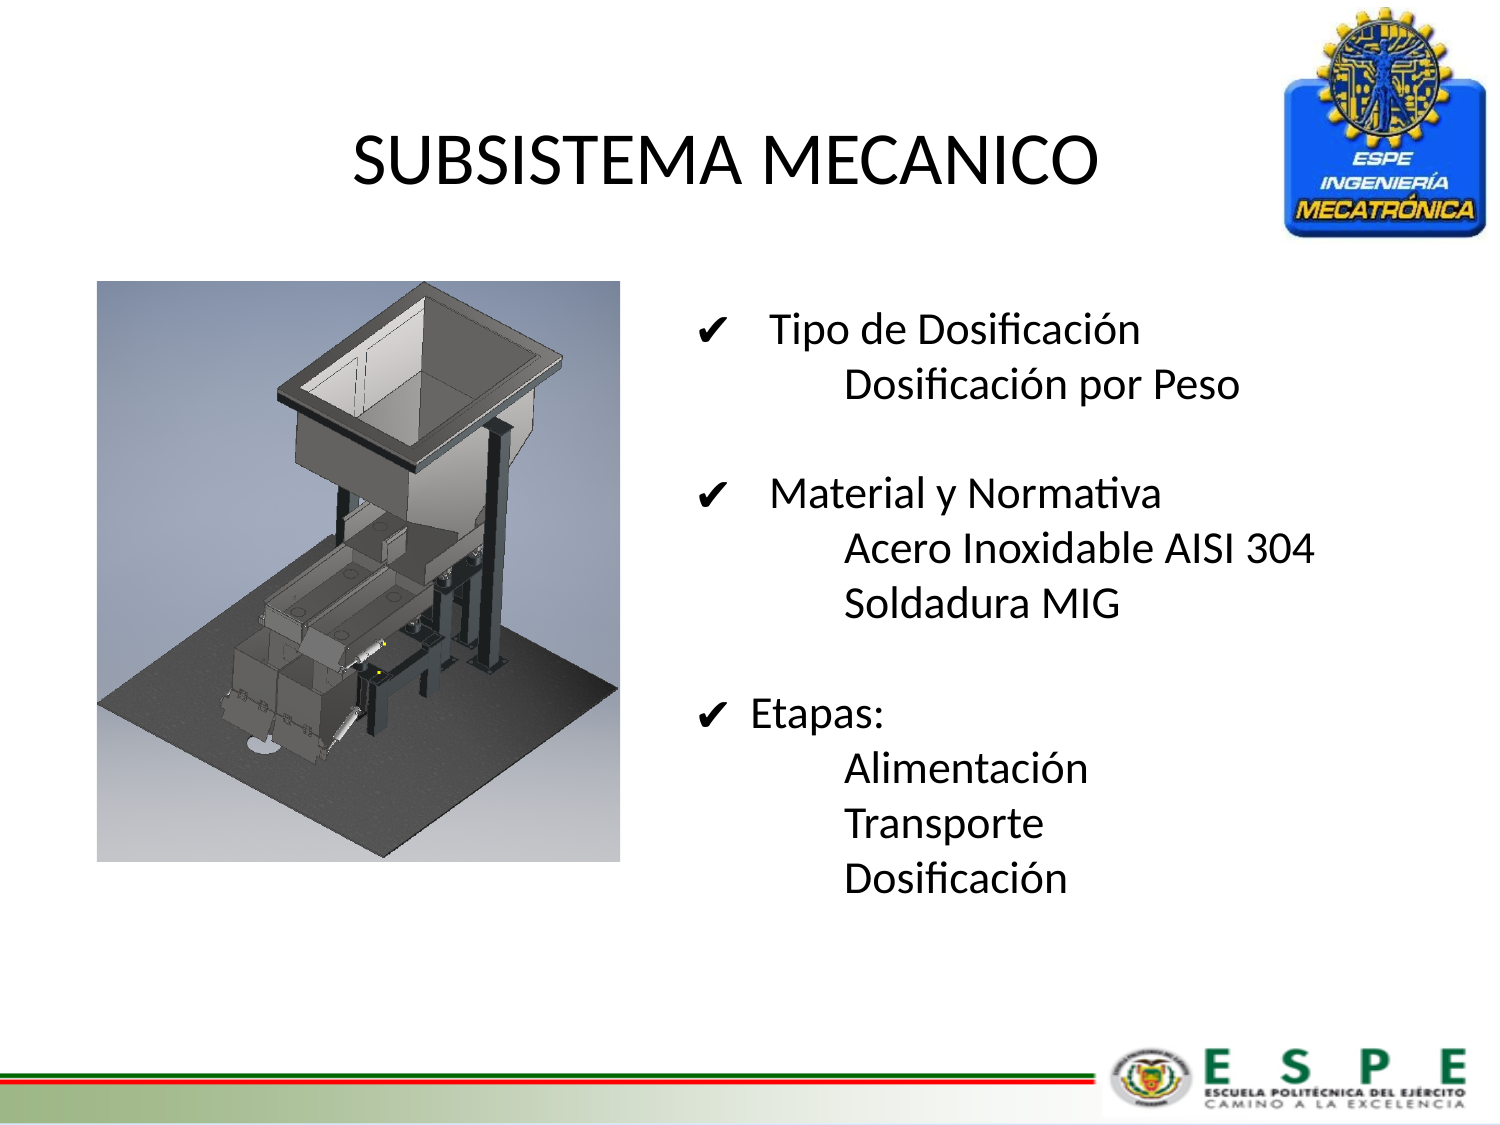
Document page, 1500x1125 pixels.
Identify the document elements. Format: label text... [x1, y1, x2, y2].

picture [1281, 6, 1494, 244]
picture [96, 280, 621, 863]
picture [0, 1034, 1500, 1125]
text_box SUBSISTEMA MECANICO [143, 101, 1276, 207]
text_box Tipo de Dosificación Dosificación por Peso Material y Normativa Acero Inoxidable AISI 304 Soldadura MIG Etapas: Alimentación Transporte Dosificación [679, 290, 1447, 966]
